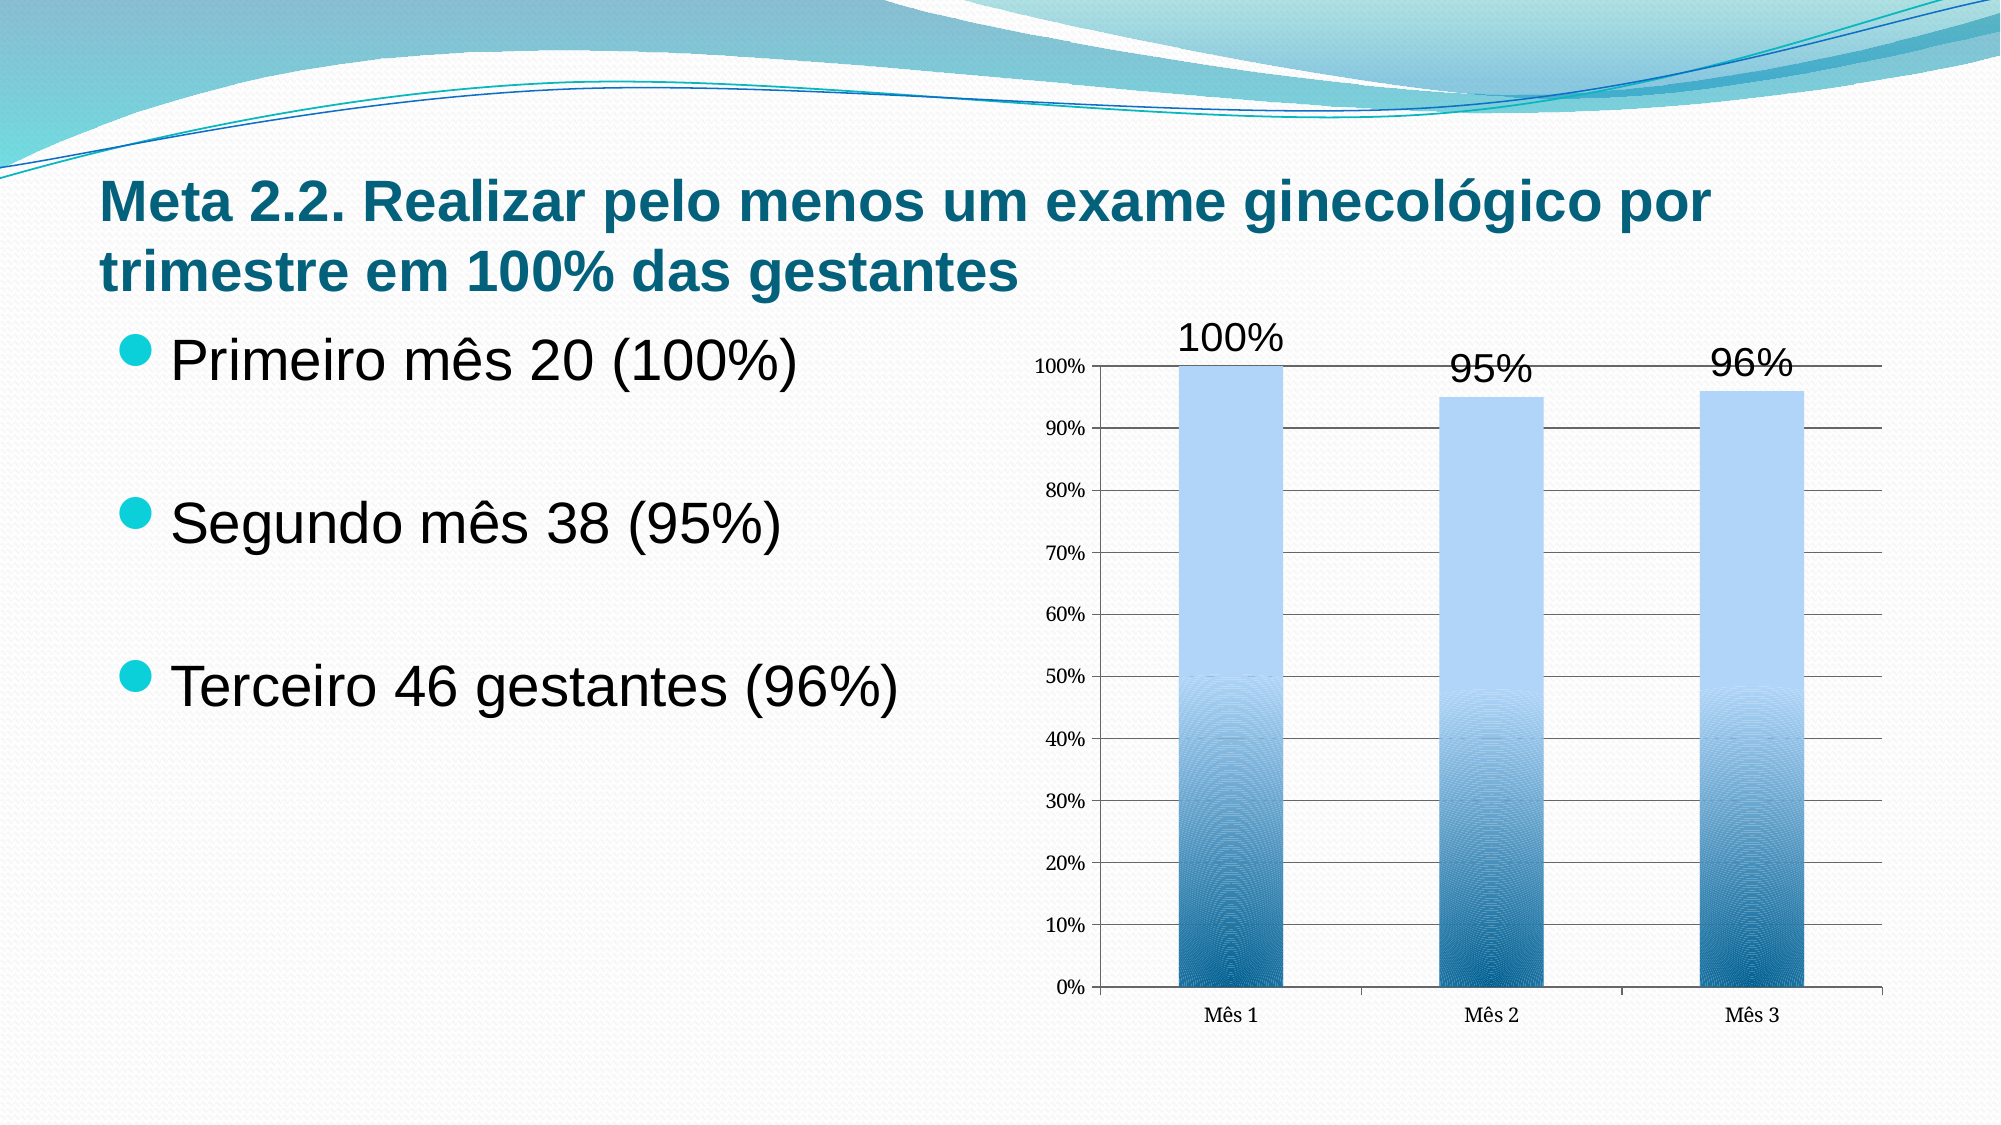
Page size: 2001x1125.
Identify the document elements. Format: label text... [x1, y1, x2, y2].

title Meta 2.2. Realizar pelo menos um exame ginecológico por trimestre em 100% das gestantes [99, 115, 1900, 303]
list Primeiro mês 20 (100%) Segundo mês 38 (95%) Terceiro 46 gestantes (96%) [99, 314, 984, 1043]
chart [1016, 314, 1901, 1043]
